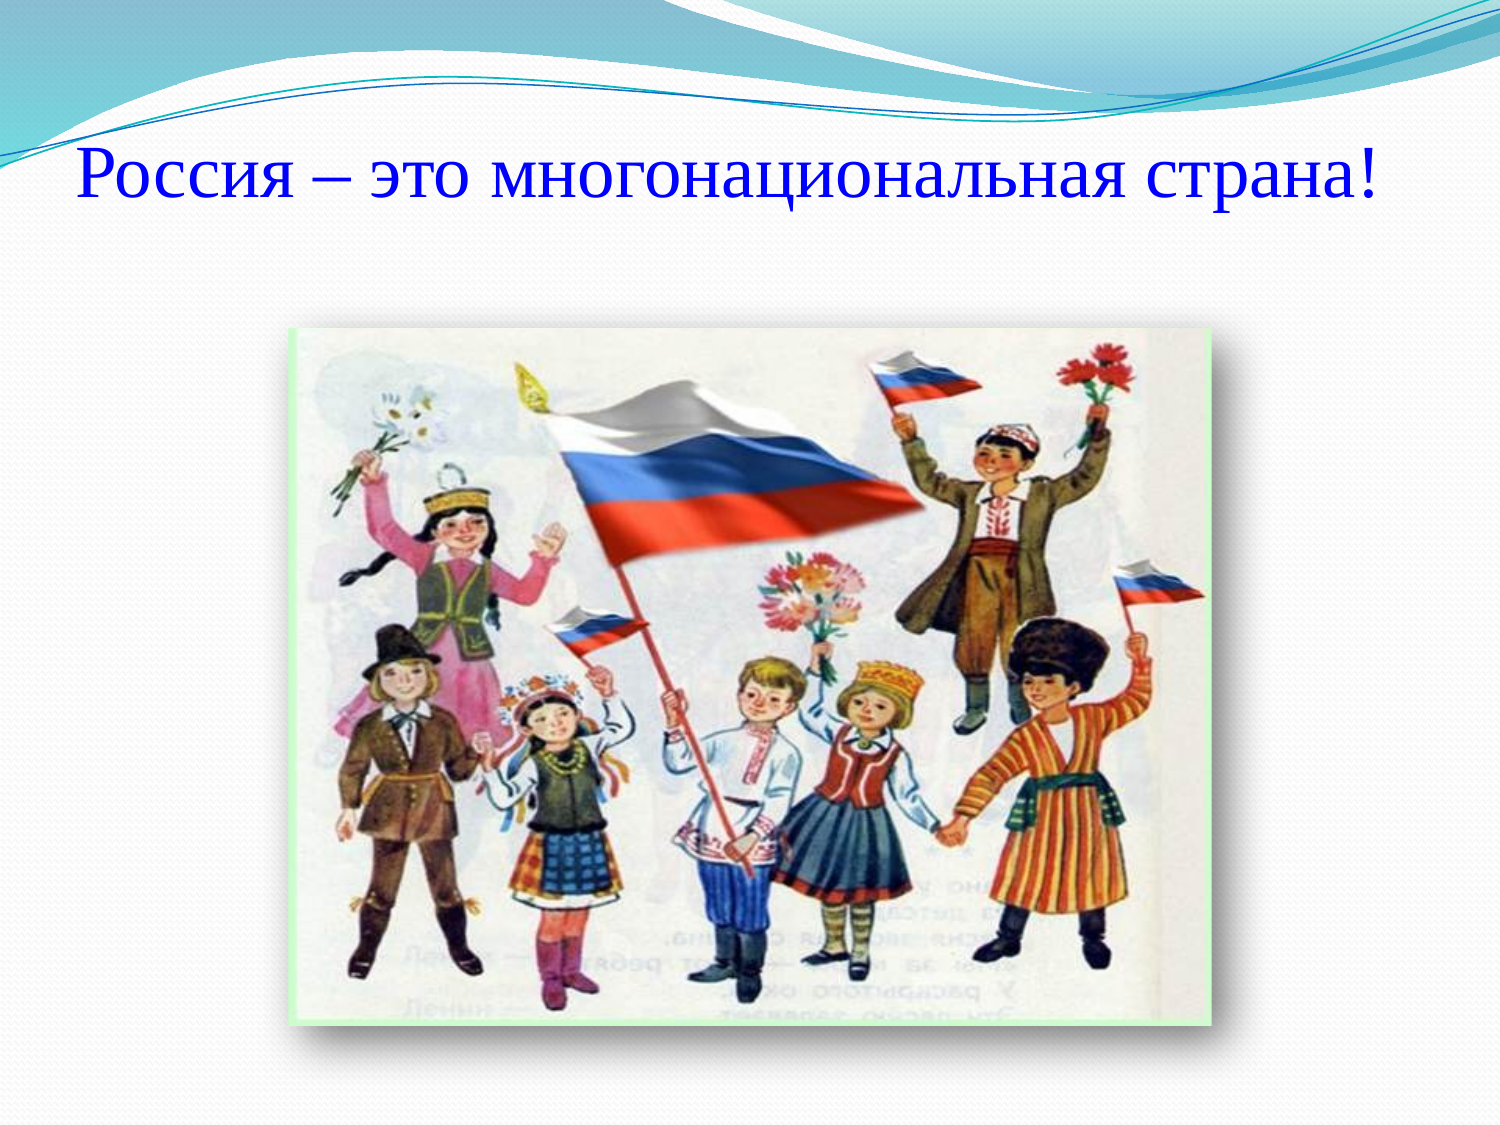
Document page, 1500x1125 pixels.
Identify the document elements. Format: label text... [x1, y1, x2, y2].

title Россия – это многонациональная страна! [75, 115, 1425, 303]
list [288, 328, 1212, 1027]
